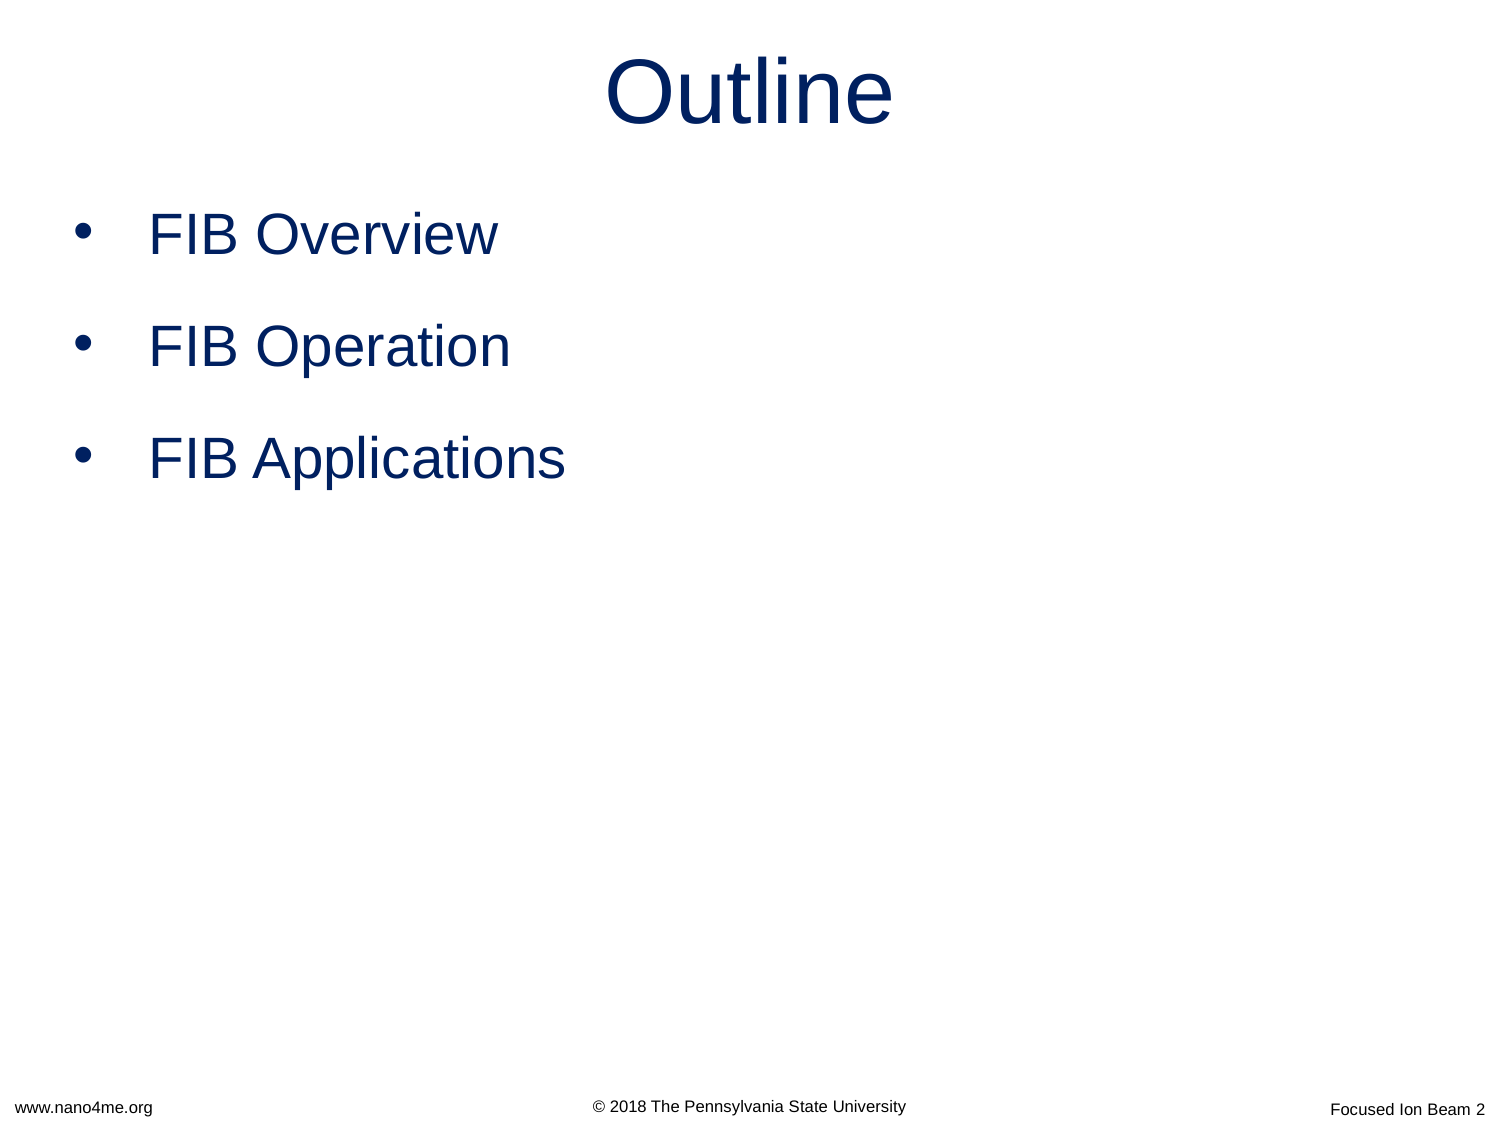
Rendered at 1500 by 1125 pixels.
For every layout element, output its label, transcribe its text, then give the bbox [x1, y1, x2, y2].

text_box Outline [0, 24, 1500, 150]
text_box FIB Overview FIB Operation FIB Applications [58, 202, 1465, 553]
